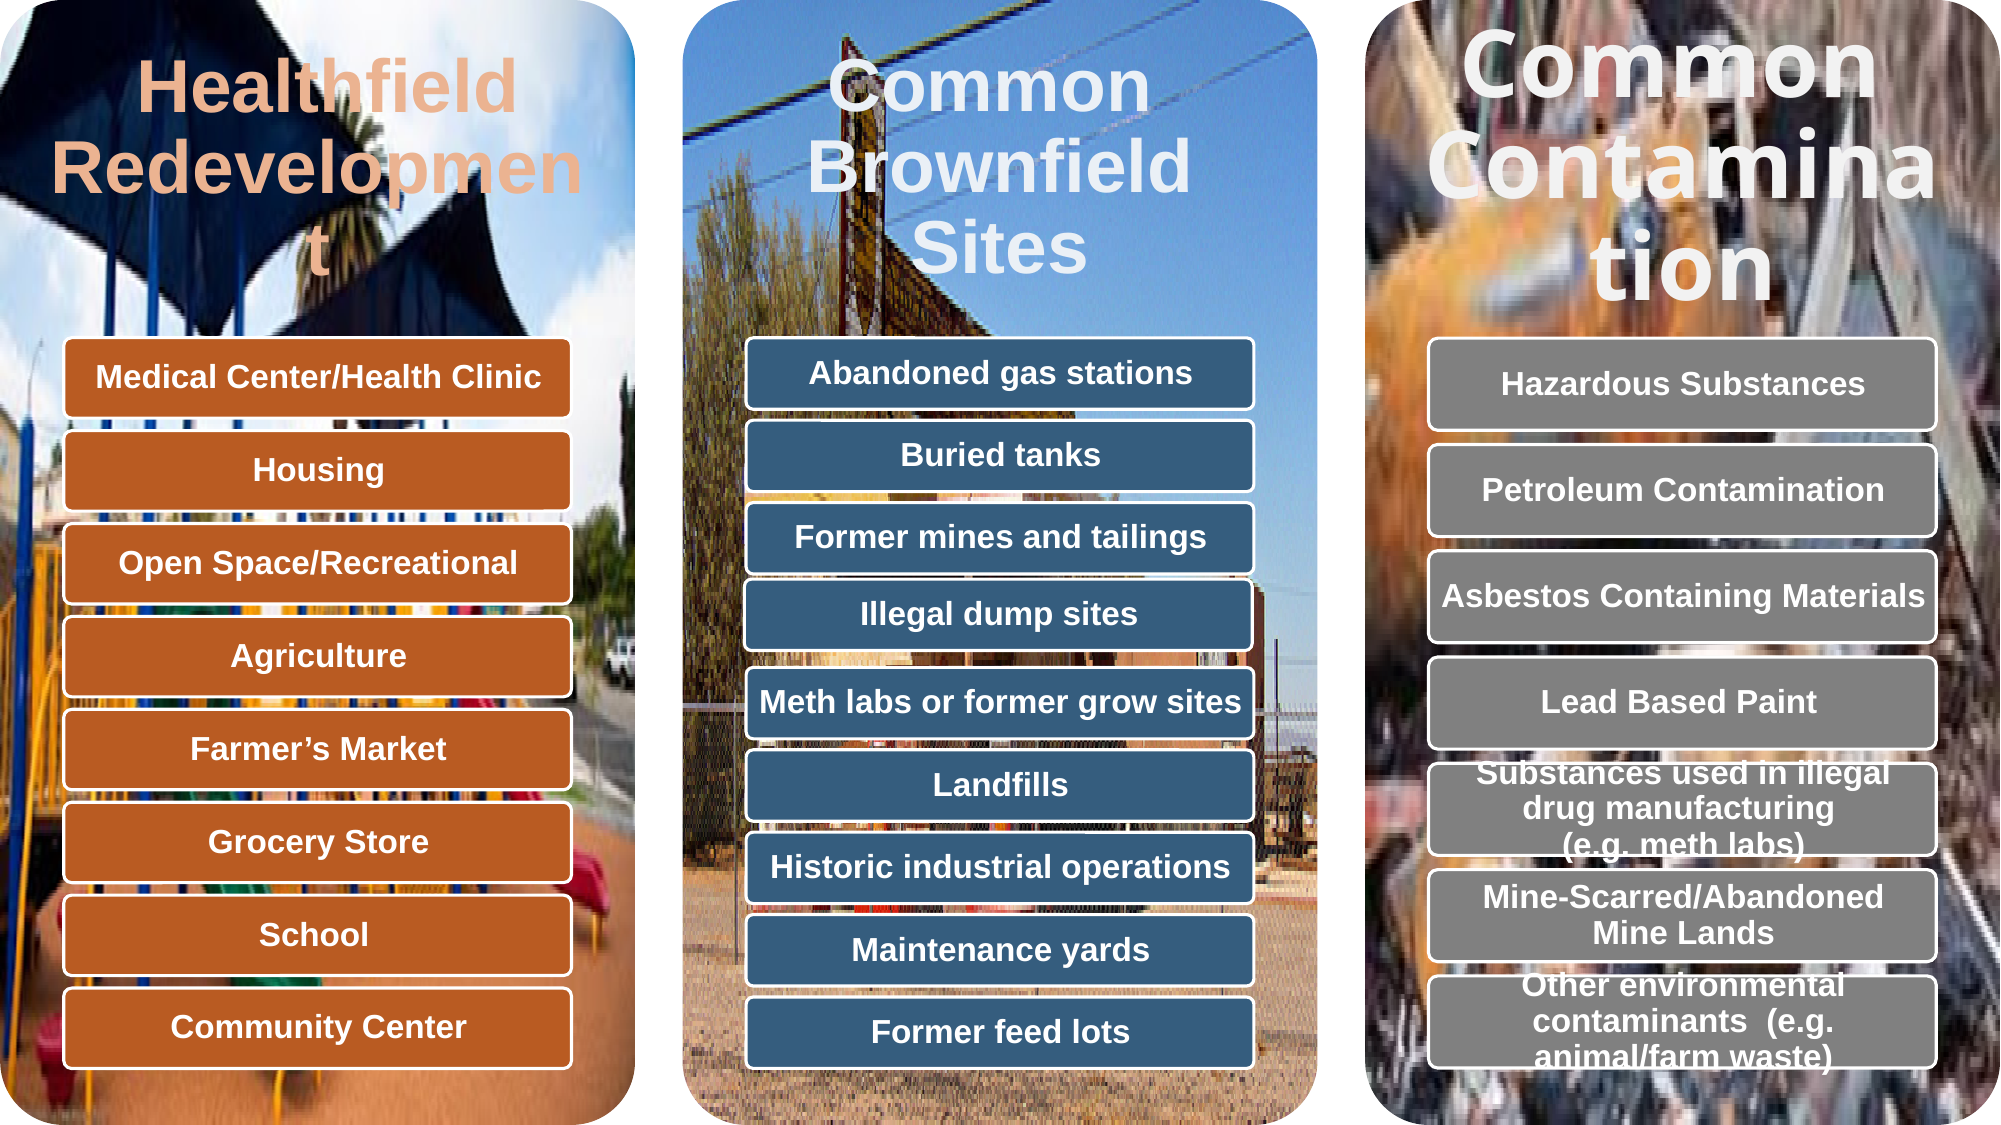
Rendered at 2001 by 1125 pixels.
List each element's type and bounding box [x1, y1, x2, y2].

list [0, 0, 2000, 1125]
